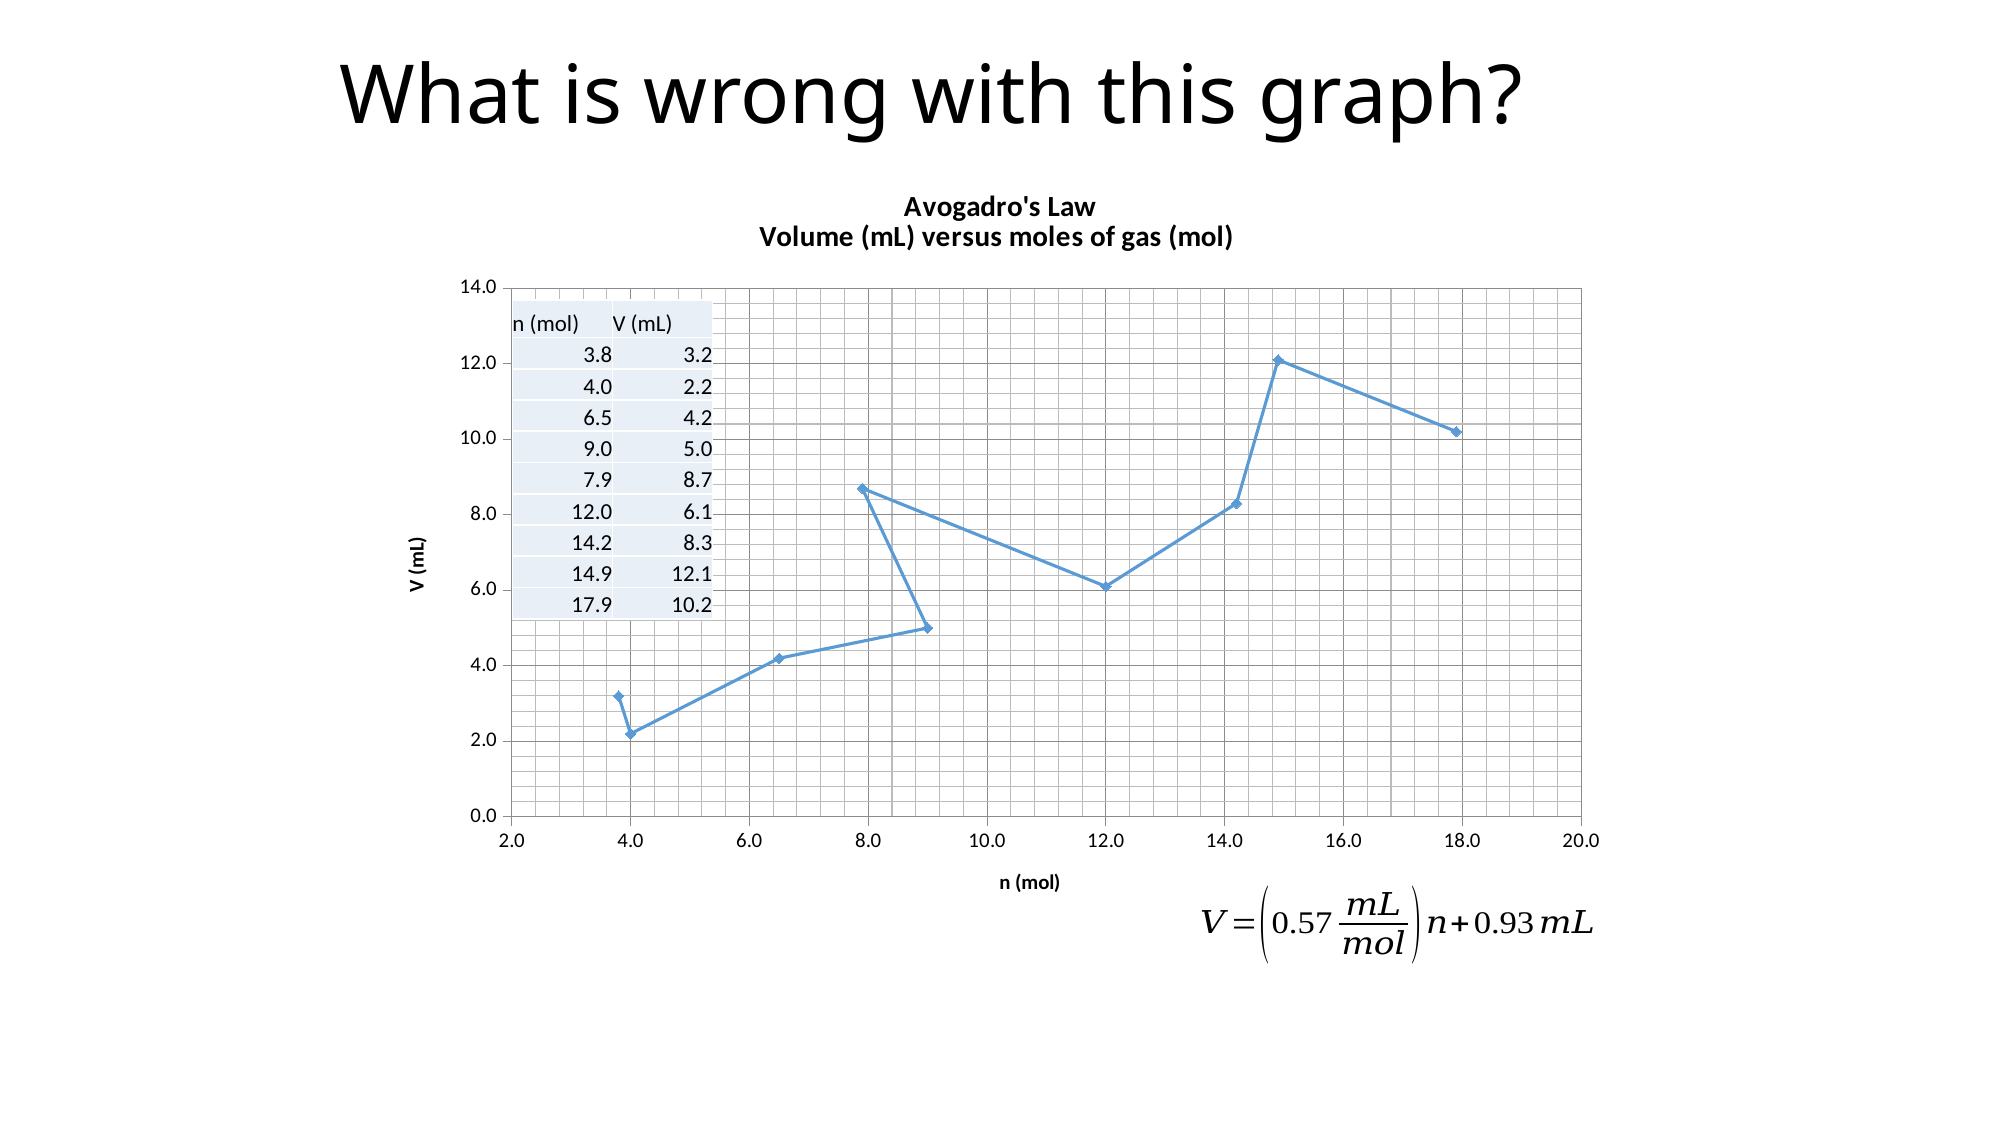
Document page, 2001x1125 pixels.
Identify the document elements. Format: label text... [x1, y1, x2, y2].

title What is wrong with this graph? [324, 45, 1675, 150]
chart [374, 162, 1625, 925]
